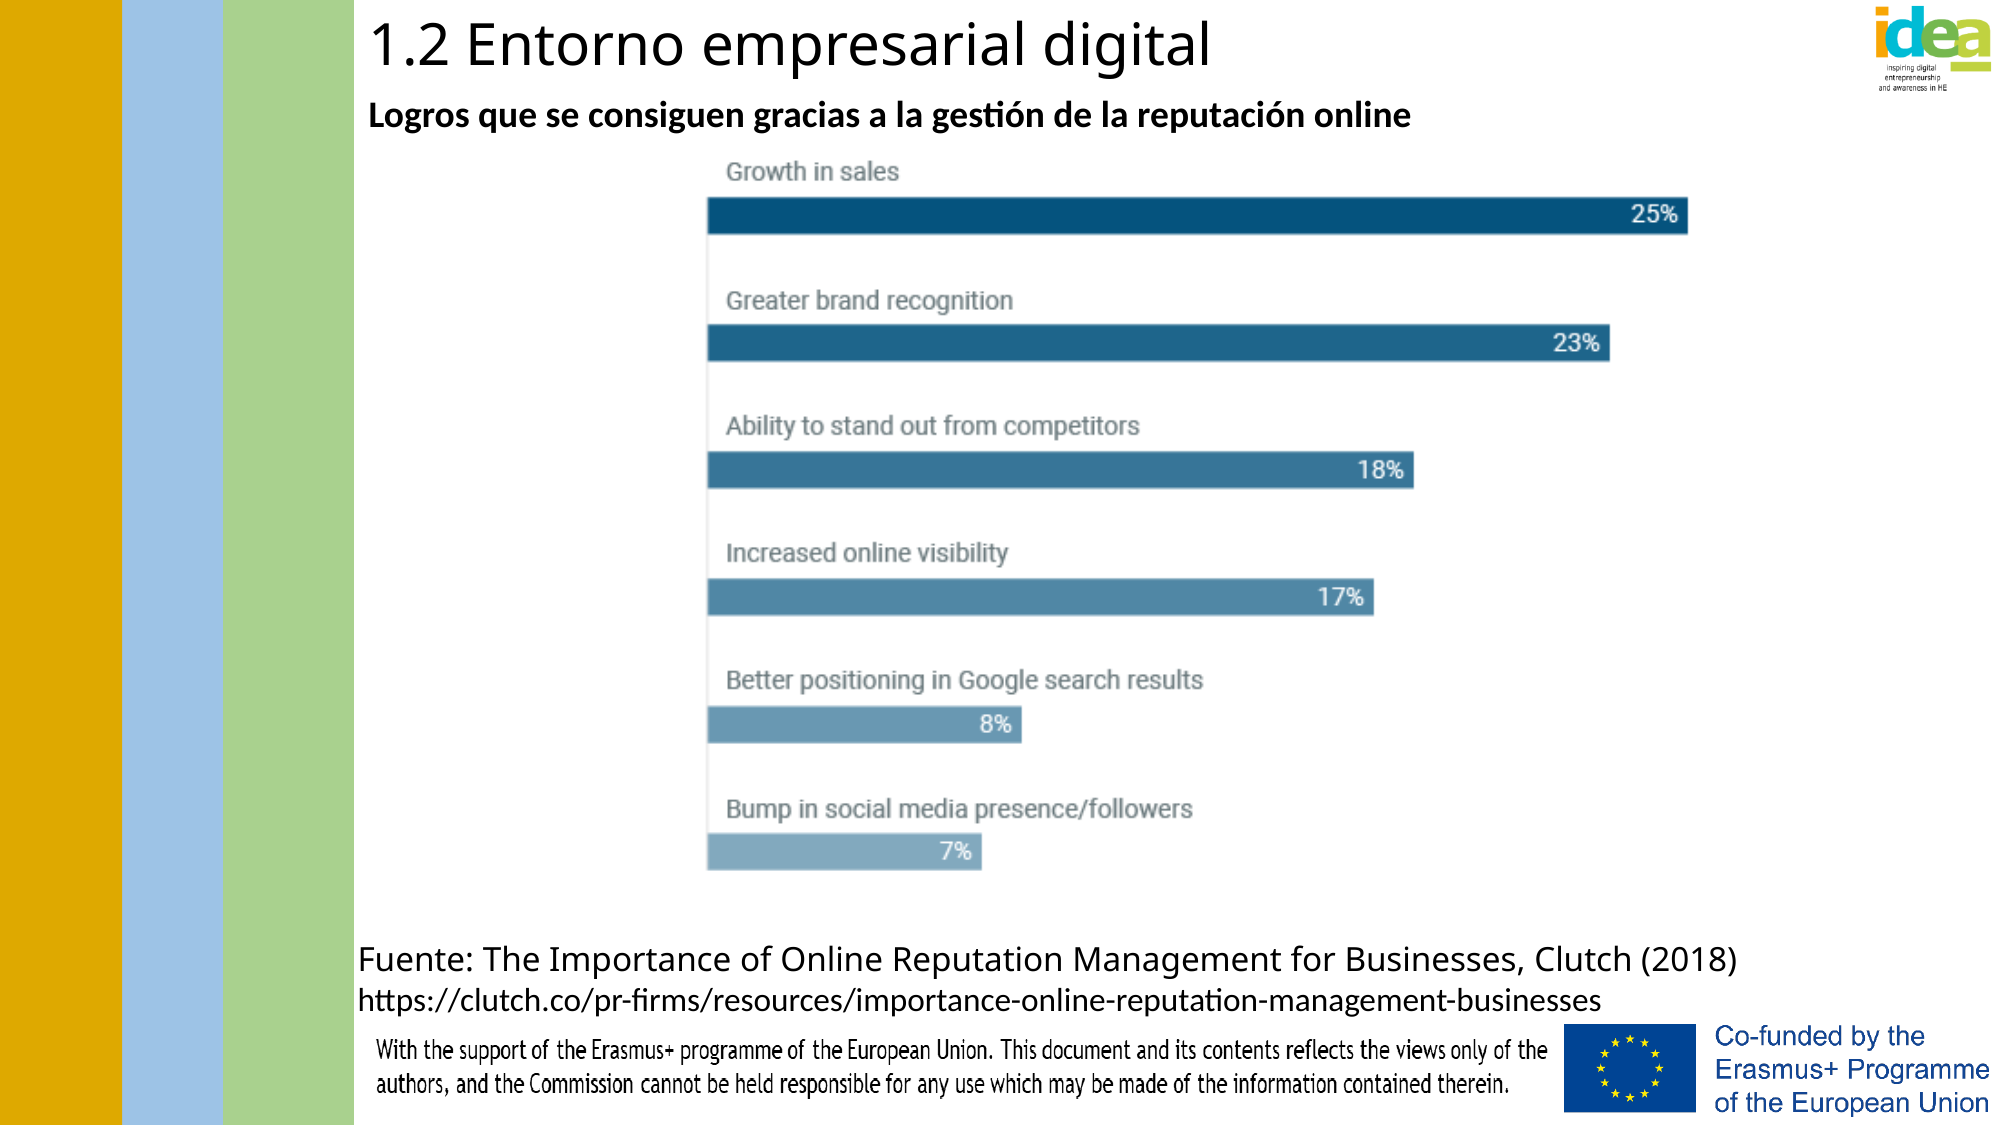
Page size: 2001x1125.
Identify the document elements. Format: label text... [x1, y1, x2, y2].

picture [1864, 0, 2000, 98]
picture [689, 152, 1701, 920]
picture [363, 1024, 1989, 1118]
text_box [123, 0, 222, 1125]
text_box [0, 0, 123, 1125]
text_box Fuente: The Importance of Online Reputation Management for Businesses, Clutch (2018) https://clutch.co/pr-firms/resources/importance-online-reputation-management-businesses [342, 931, 2000, 1026]
text_box Logros que se consiguen gracias a la gestión de la reputación online [353, 82, 1668, 143]
text_box 1.2 Entorno empresarial digital [354, 0, 1559, 82]
text_box [222, 0, 355, 1125]
